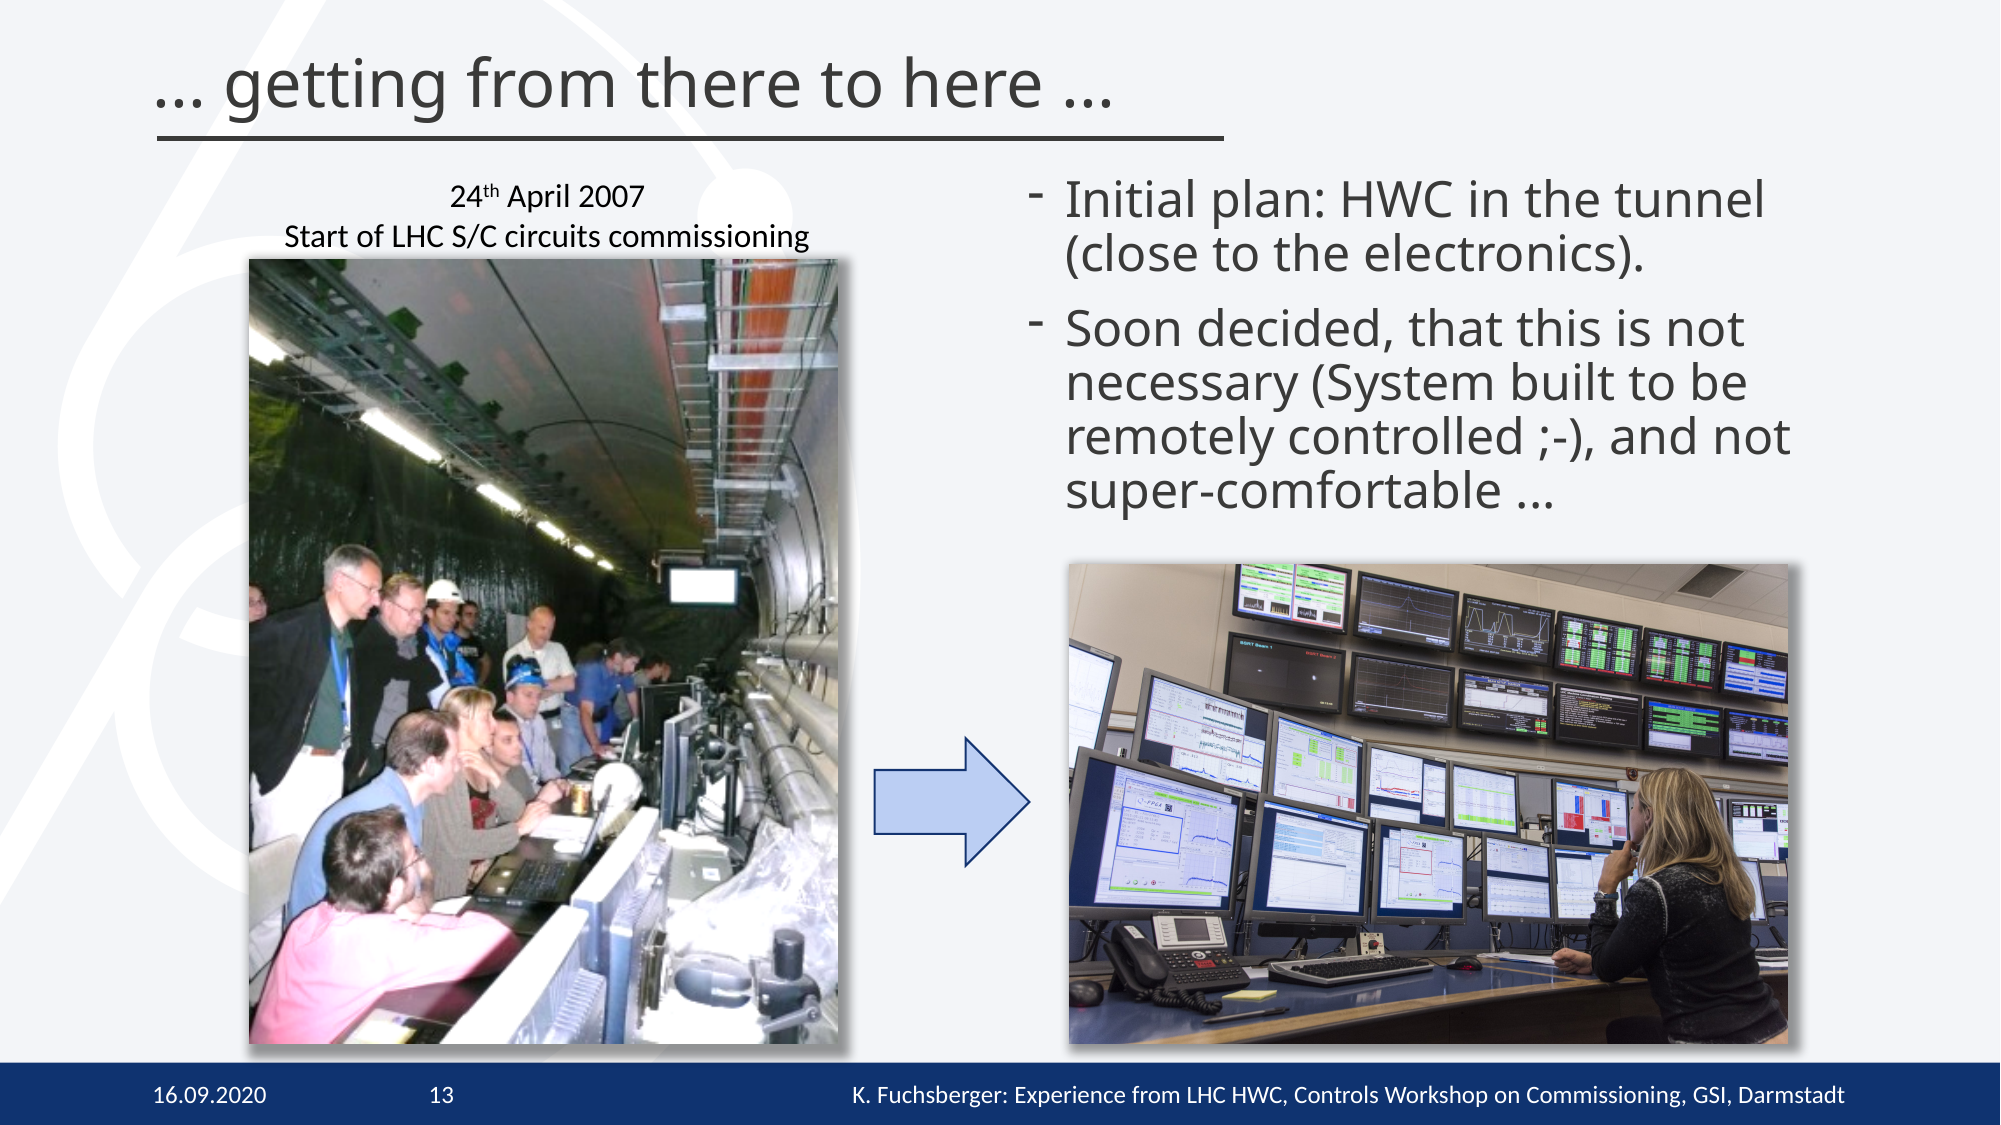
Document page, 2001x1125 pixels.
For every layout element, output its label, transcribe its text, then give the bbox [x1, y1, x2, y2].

text_box 24th April 2007 Start of LHC S/C circuits commissioning [232, 166, 863, 261]
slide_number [137, 1062, 302, 1125]
slide_number 13 [302, 1065, 470, 1124]
text_box [873, 735, 1031, 869]
list Initial plan: HWC in the tunnel (close to the electronics). Soon decided, that this is not necessary (System built to be remotely controlled ;-), and not super-comfortable ... [1012, 166, 1863, 1048]
title ... getting from there to here ... [137, 22, 1863, 150]
picture [0, 0, 2000, 1062]
footer K. Fuchsberger: Experience from LHC HWC, Controls Workshop on Commissioning, GSI, Darmstadt [543, 1063, 1863, 1124]
